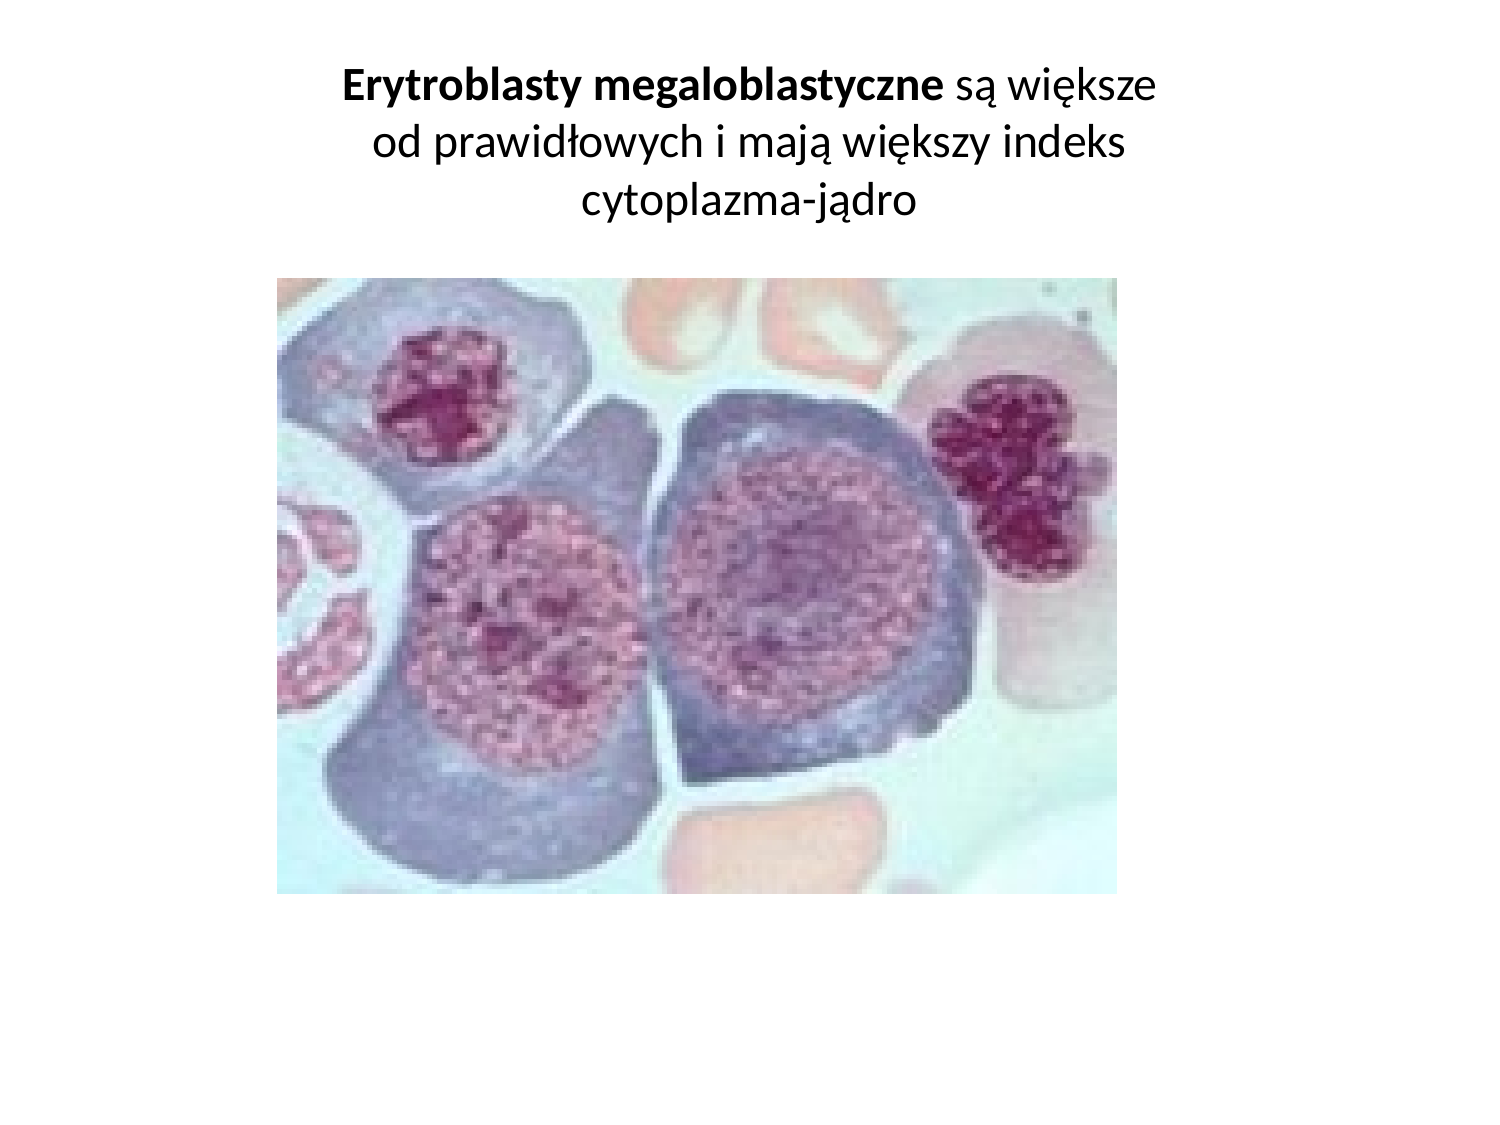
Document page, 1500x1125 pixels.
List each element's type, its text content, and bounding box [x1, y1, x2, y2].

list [277, 278, 1117, 894]
title Erytroblasty megaloblastyczne są większe od prawidłowych i mają większy indeks cytoplazma-jądro [75, 45, 1425, 233]
